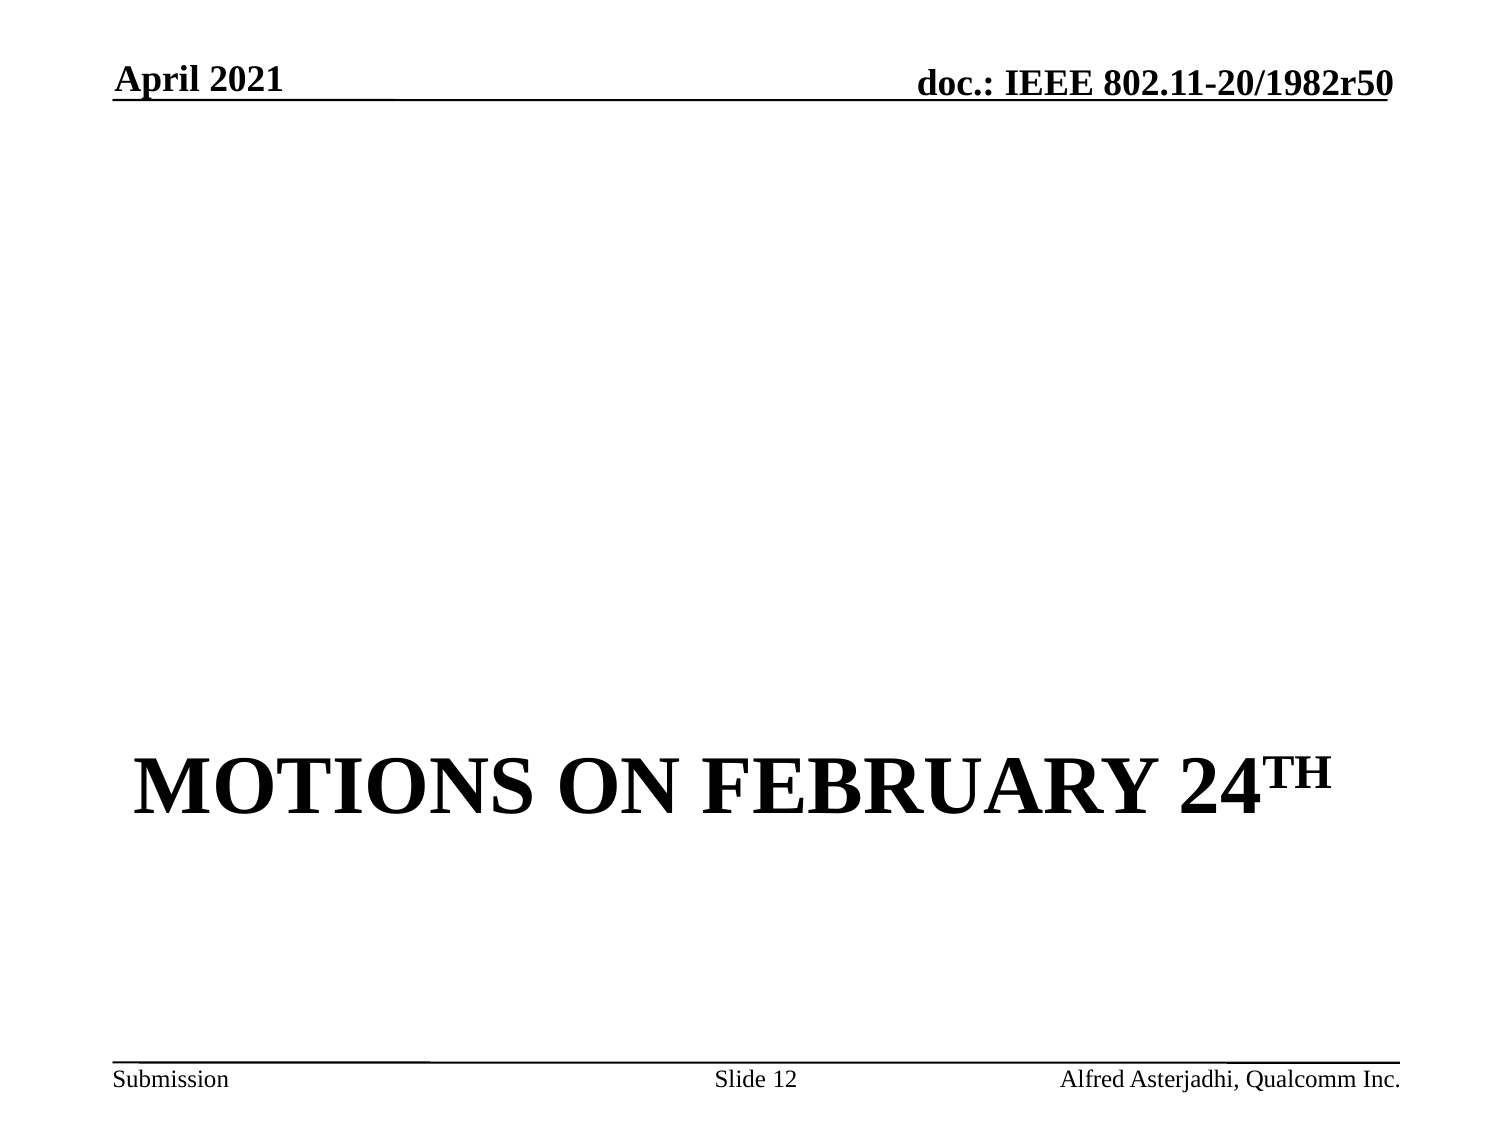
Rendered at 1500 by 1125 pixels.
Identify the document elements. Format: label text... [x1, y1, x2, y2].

slide_number Slide 12 [712, 1061, 800, 1123]
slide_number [114, 54, 423, 100]
footer Alfred Asterjadhi, Qualcomm Inc. [878, 1061, 1402, 1093]
title Motions on FEBRUARY 24th [118, 722, 1394, 947]
